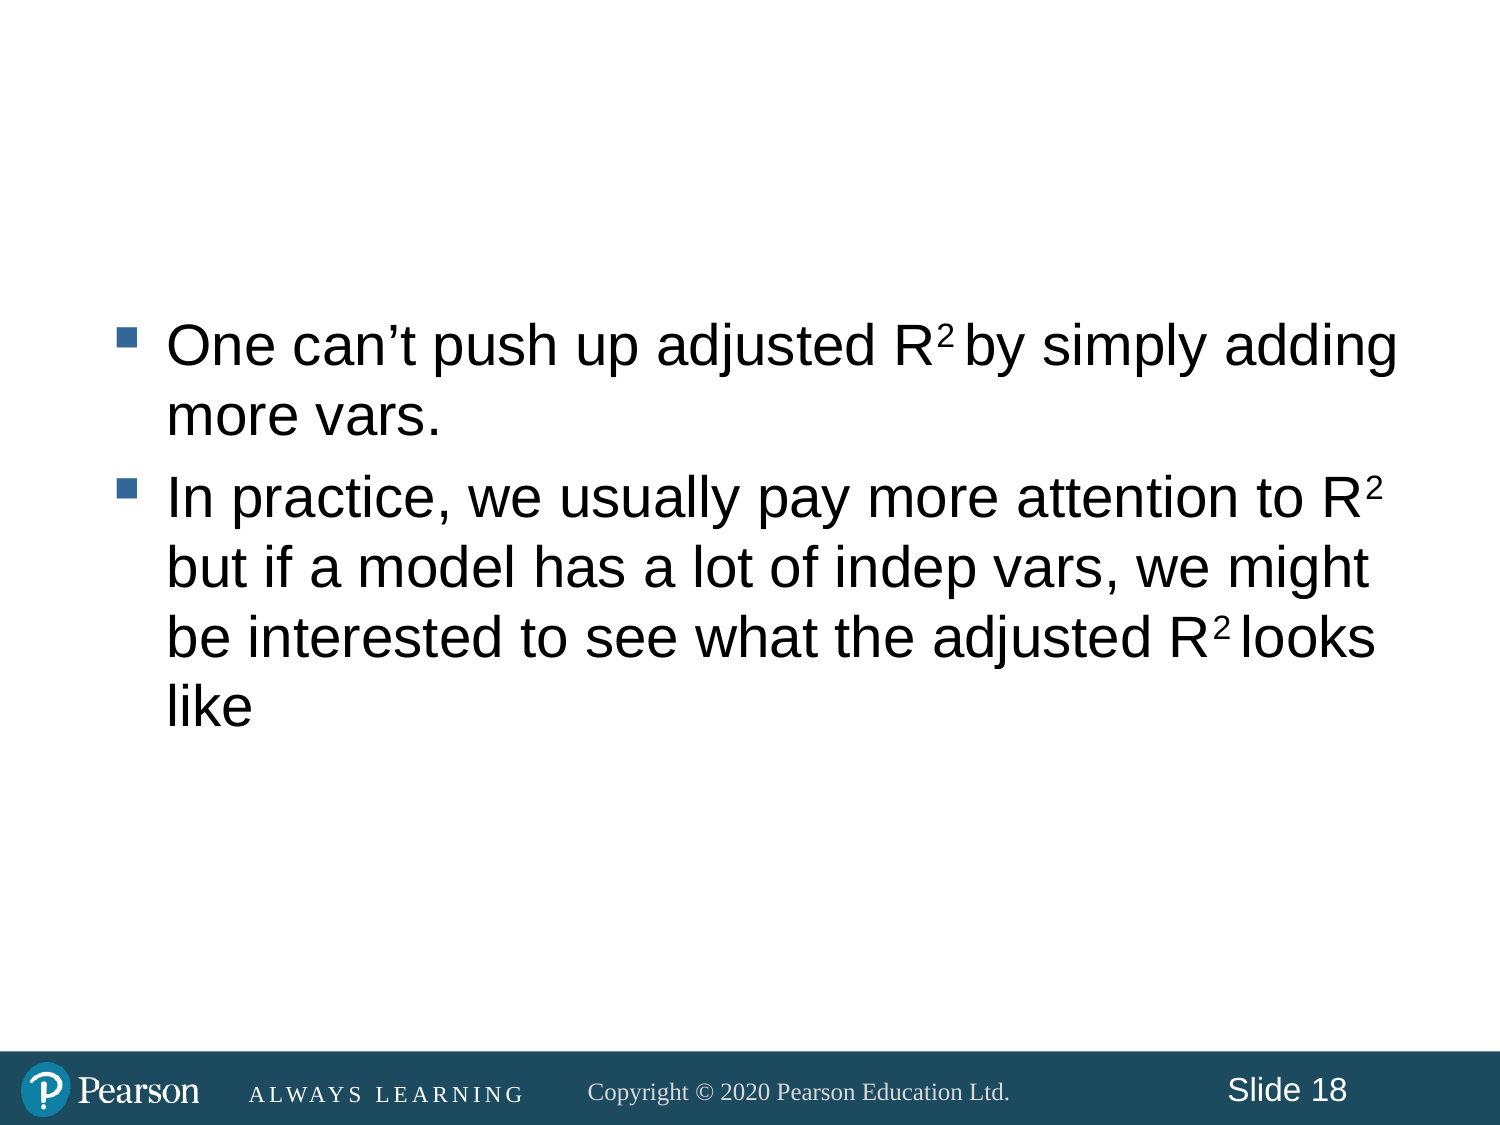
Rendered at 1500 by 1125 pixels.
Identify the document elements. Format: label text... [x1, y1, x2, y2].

picture [21, 1062, 199, 1117]
list One can’t push up adjusted R2 by simply adding more vars. In practice, we usually pay more attention to R2 but if a model has a lot of indep vars, we might be interested to see what the adjusted R2 looks like [99, 299, 1425, 1044]
